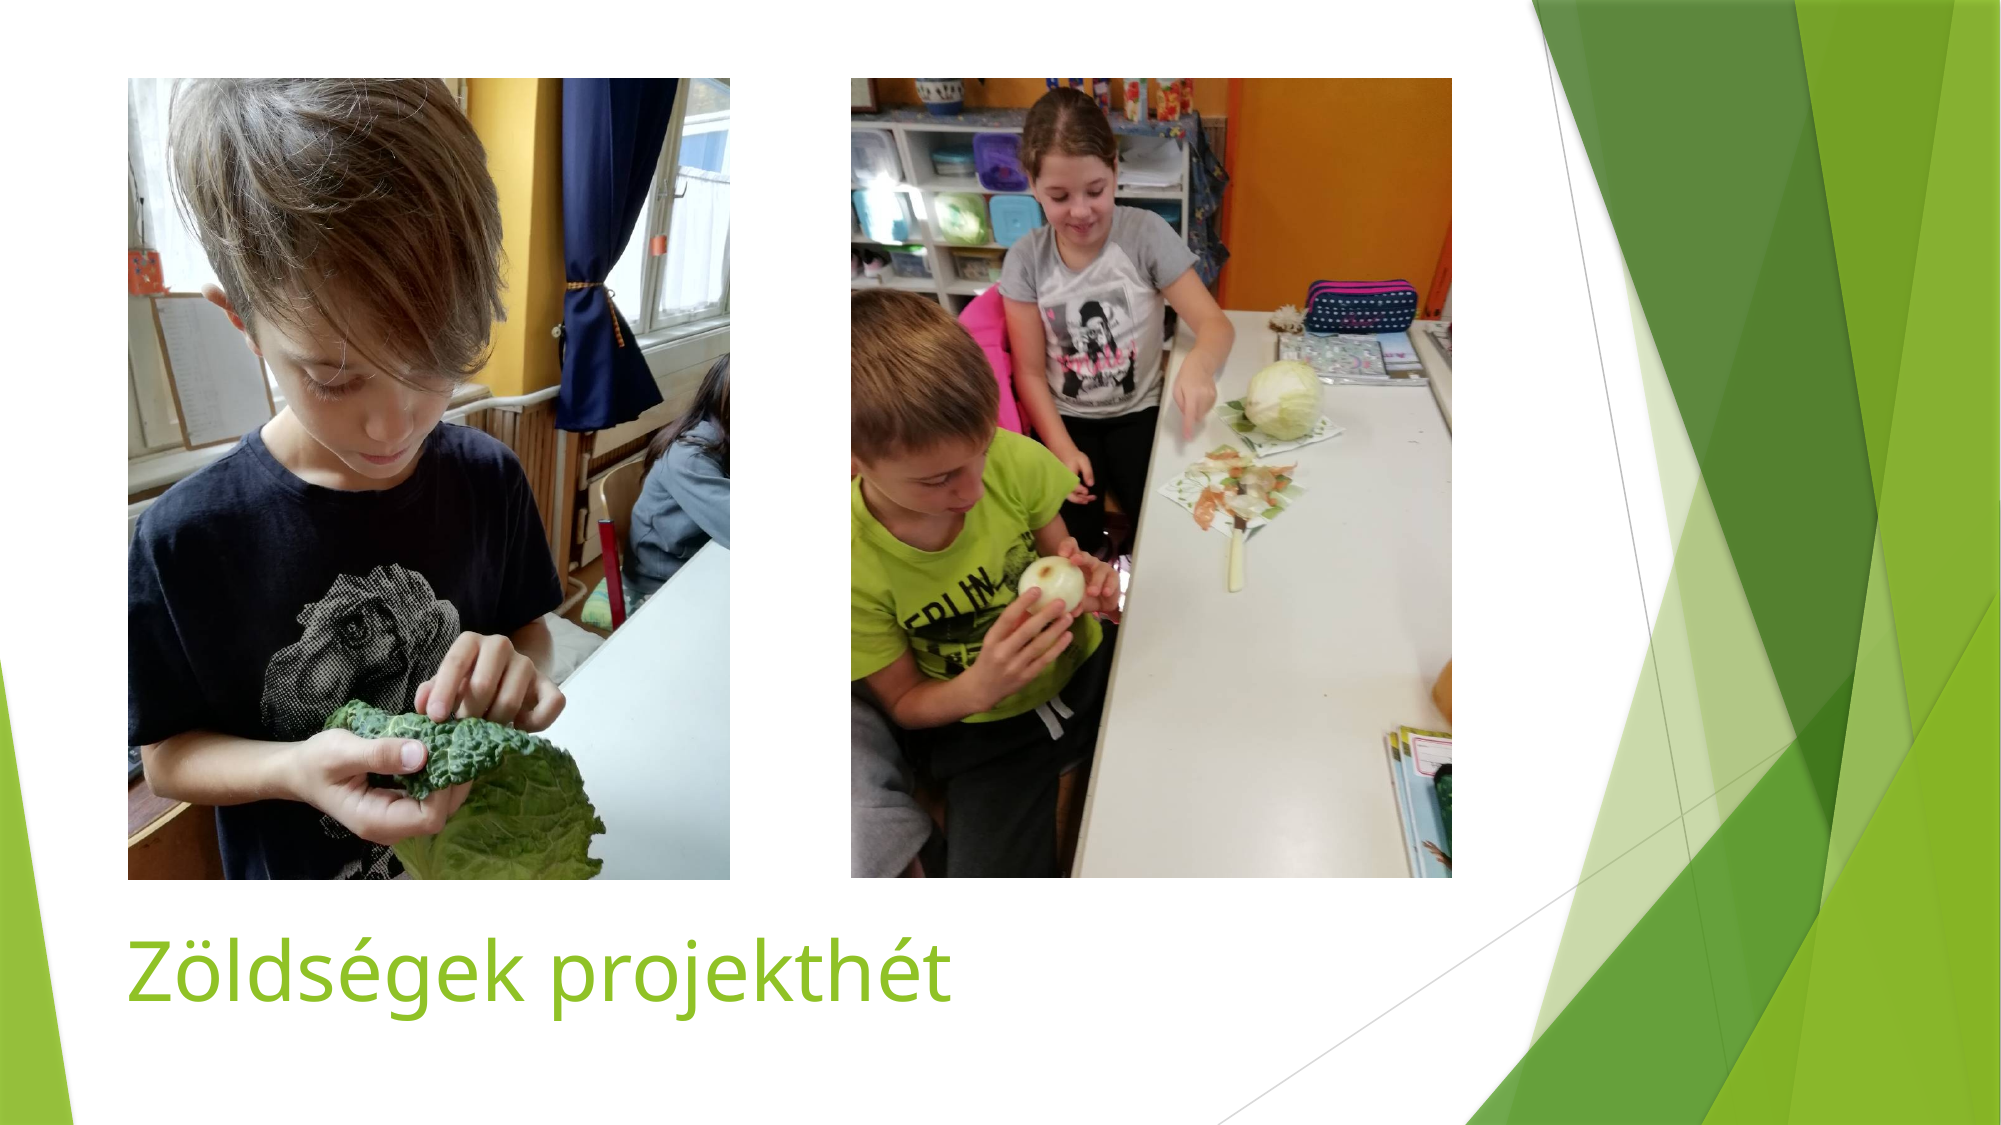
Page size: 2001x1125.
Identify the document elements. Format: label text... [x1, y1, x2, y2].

title Zöldségek projekthét [111, 917, 1522, 1026]
picture [851, 77, 1452, 878]
picture [127, 77, 730, 881]
